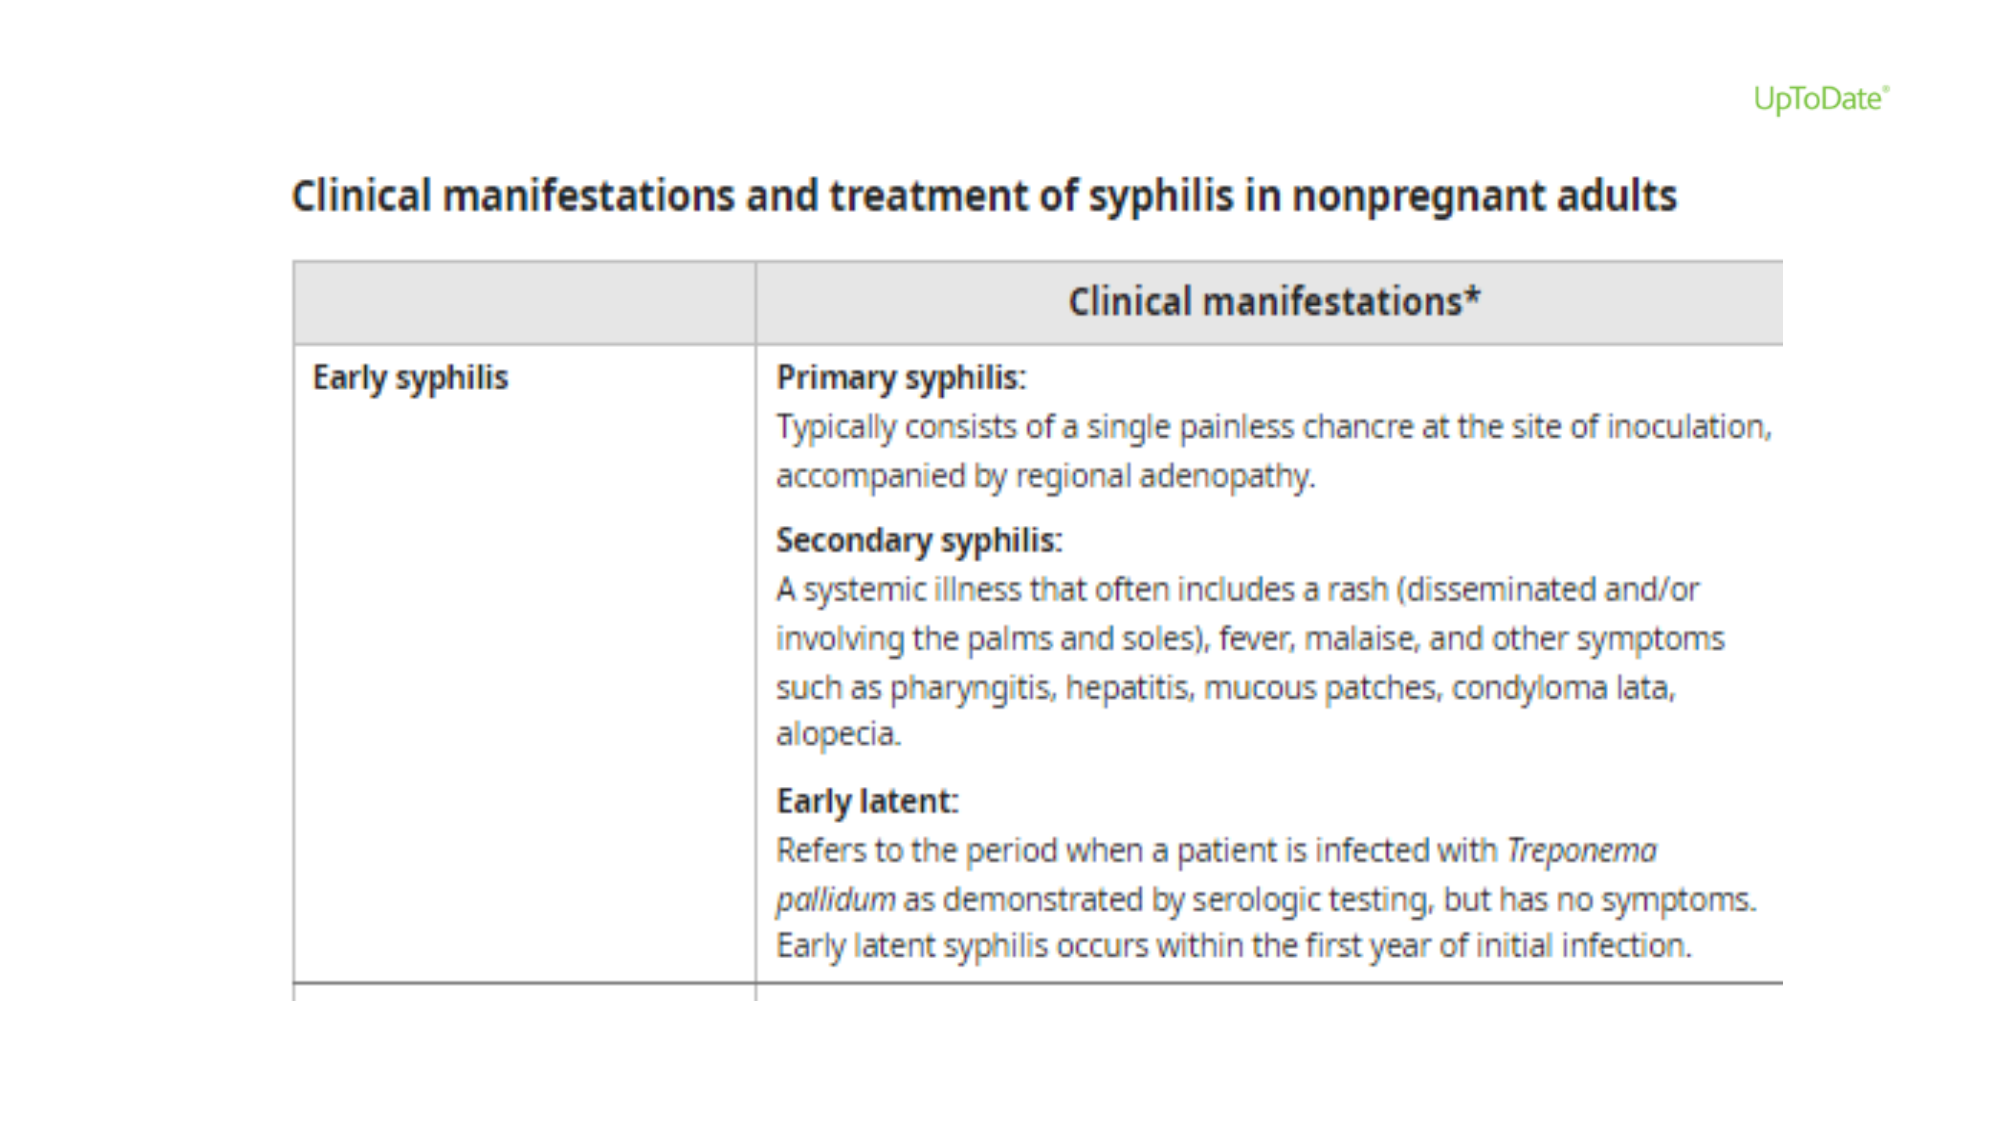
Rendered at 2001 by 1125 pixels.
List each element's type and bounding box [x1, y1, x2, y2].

picture [256, 65, 1906, 1001]
